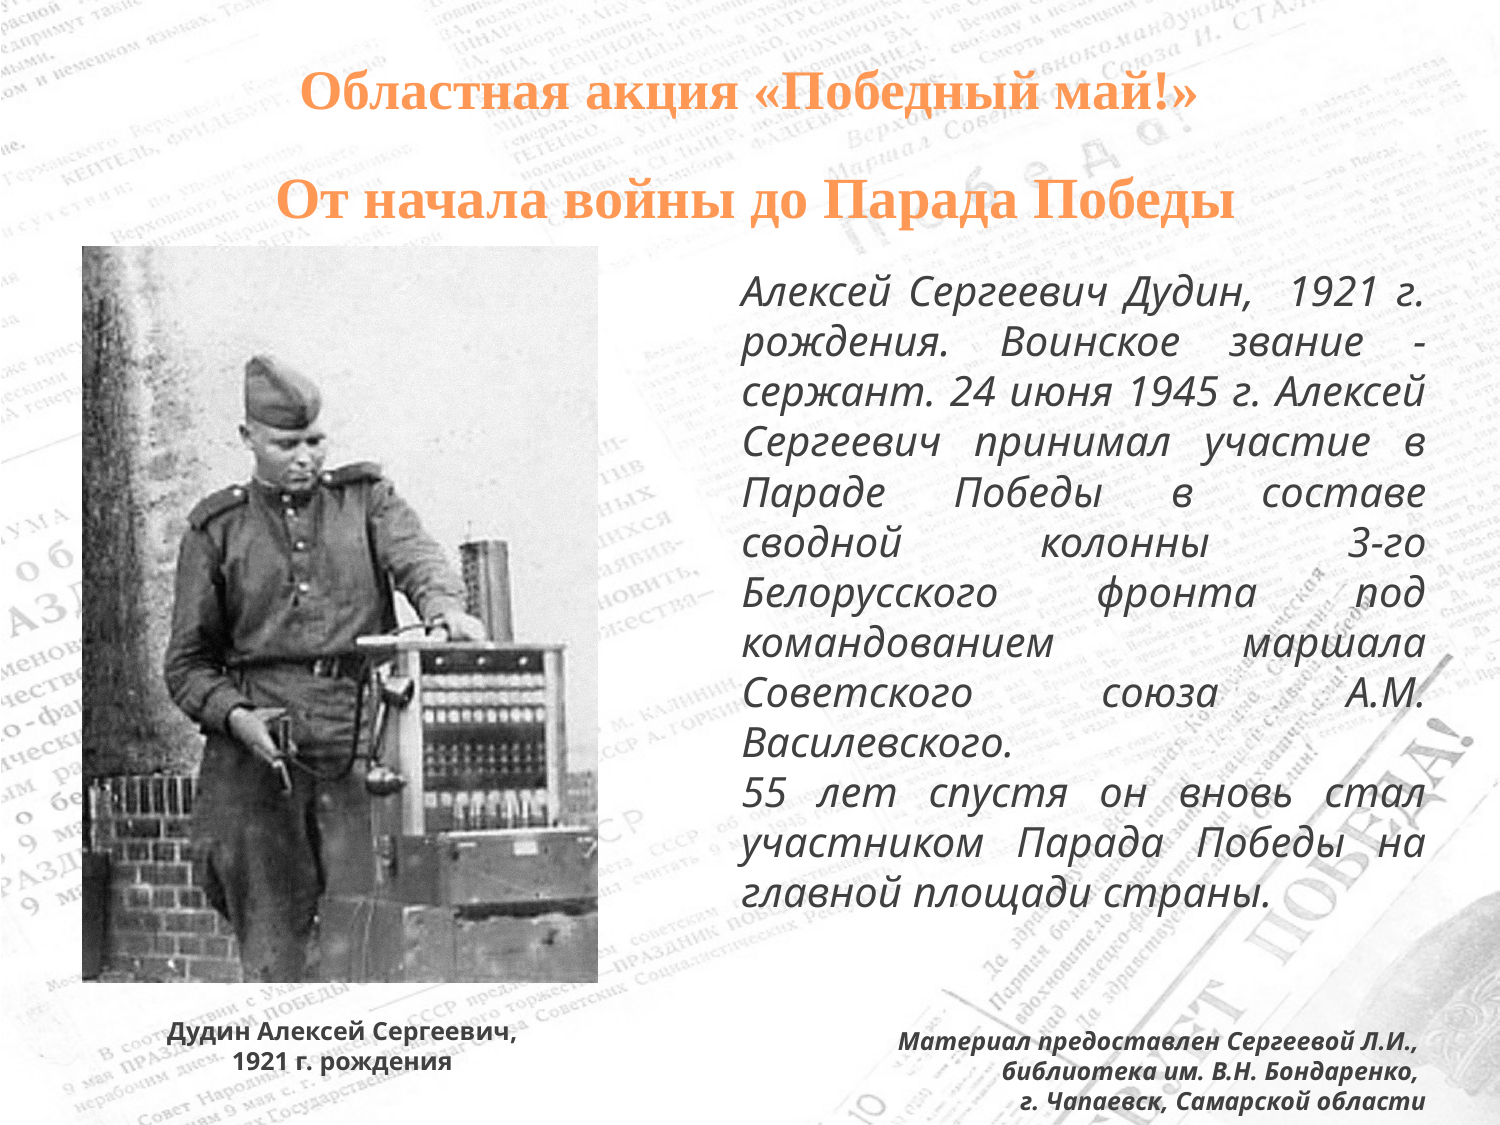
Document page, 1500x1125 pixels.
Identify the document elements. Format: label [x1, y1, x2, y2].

picture [1, 0, 1500, 1125]
list [81, 245, 598, 983]
